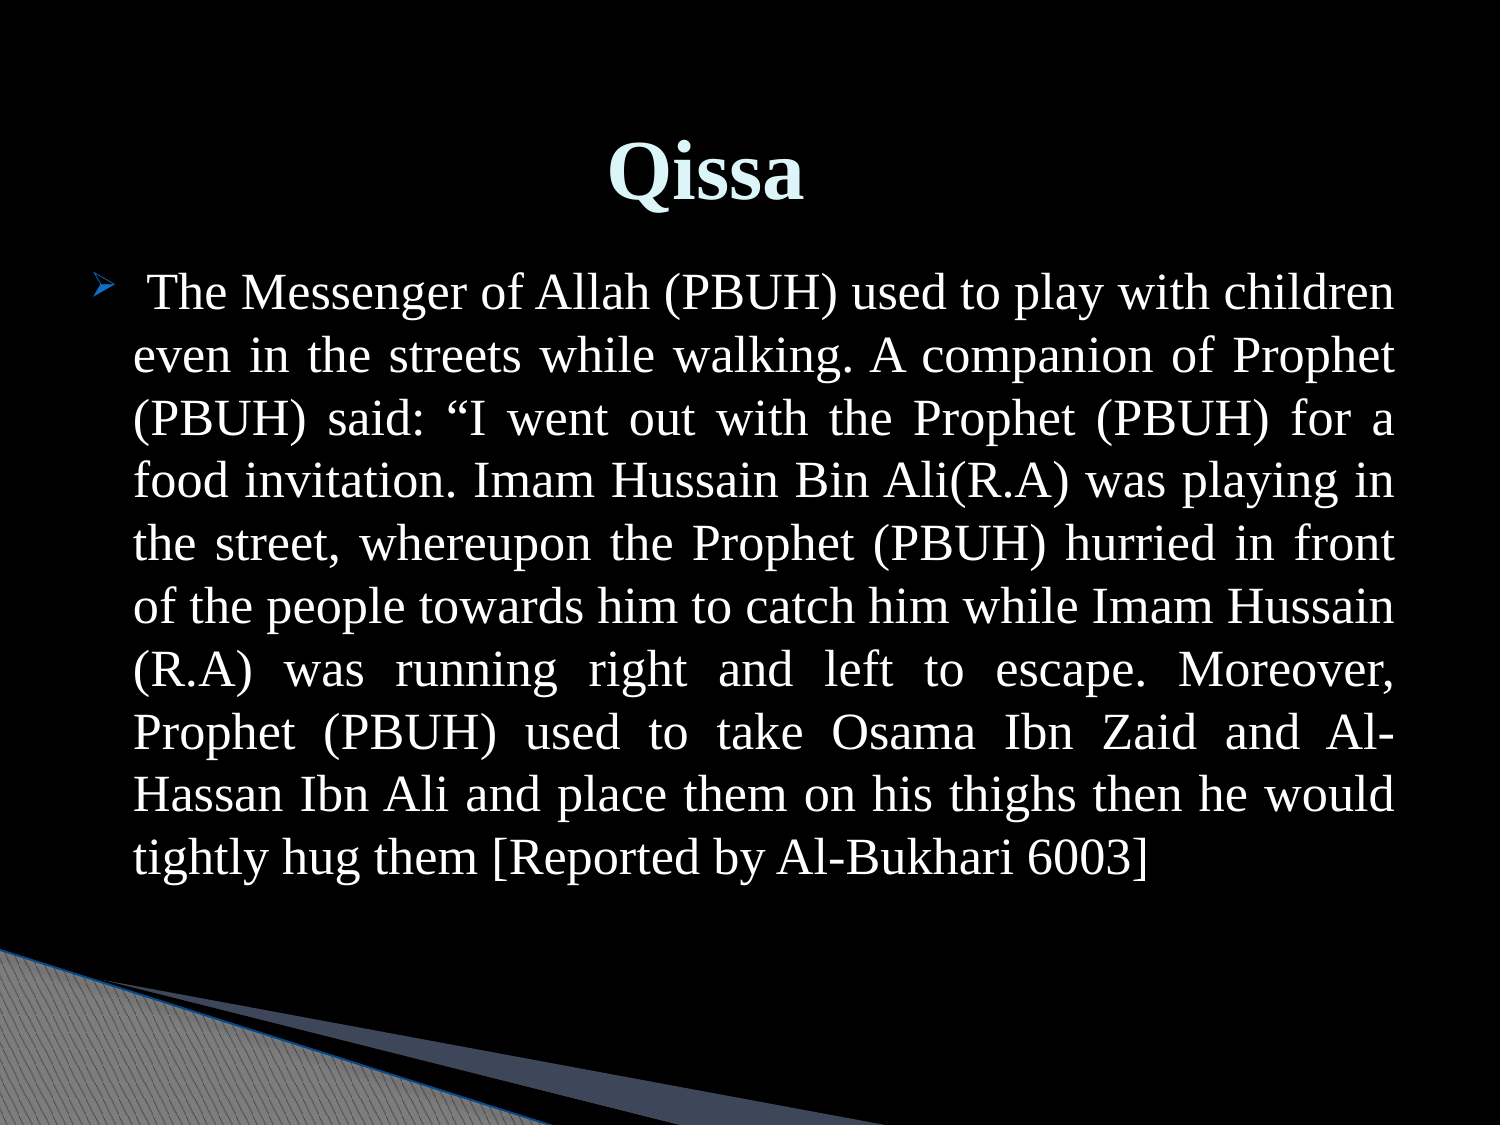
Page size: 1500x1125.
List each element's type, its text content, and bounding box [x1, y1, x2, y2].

list The Messenger of Allah (PBUH) used to play with children even in the streets while walking. A companion of Prophet (PBUH) said: “I went out with the Prophet (PBUH) for a food invitation. Imam Hussain Bin Ali(R.A) was playing in the street, whereupon the Prophet (PBUH) hurried in front of the people towards him to catch him while Imam Hussain (R.A) was running right and left to escape. Moreover, Prophet (PBUH) used to take Osama Ibn Zaid and Al-Hassan Ibn Ali and place them on his thighs then he would tightly hug them [Reported by Al-Bukhari 6003] [62, 249, 1413, 961]
title Qissa [562, 99, 850, 230]
picture [0, 952, 543, 1125]
